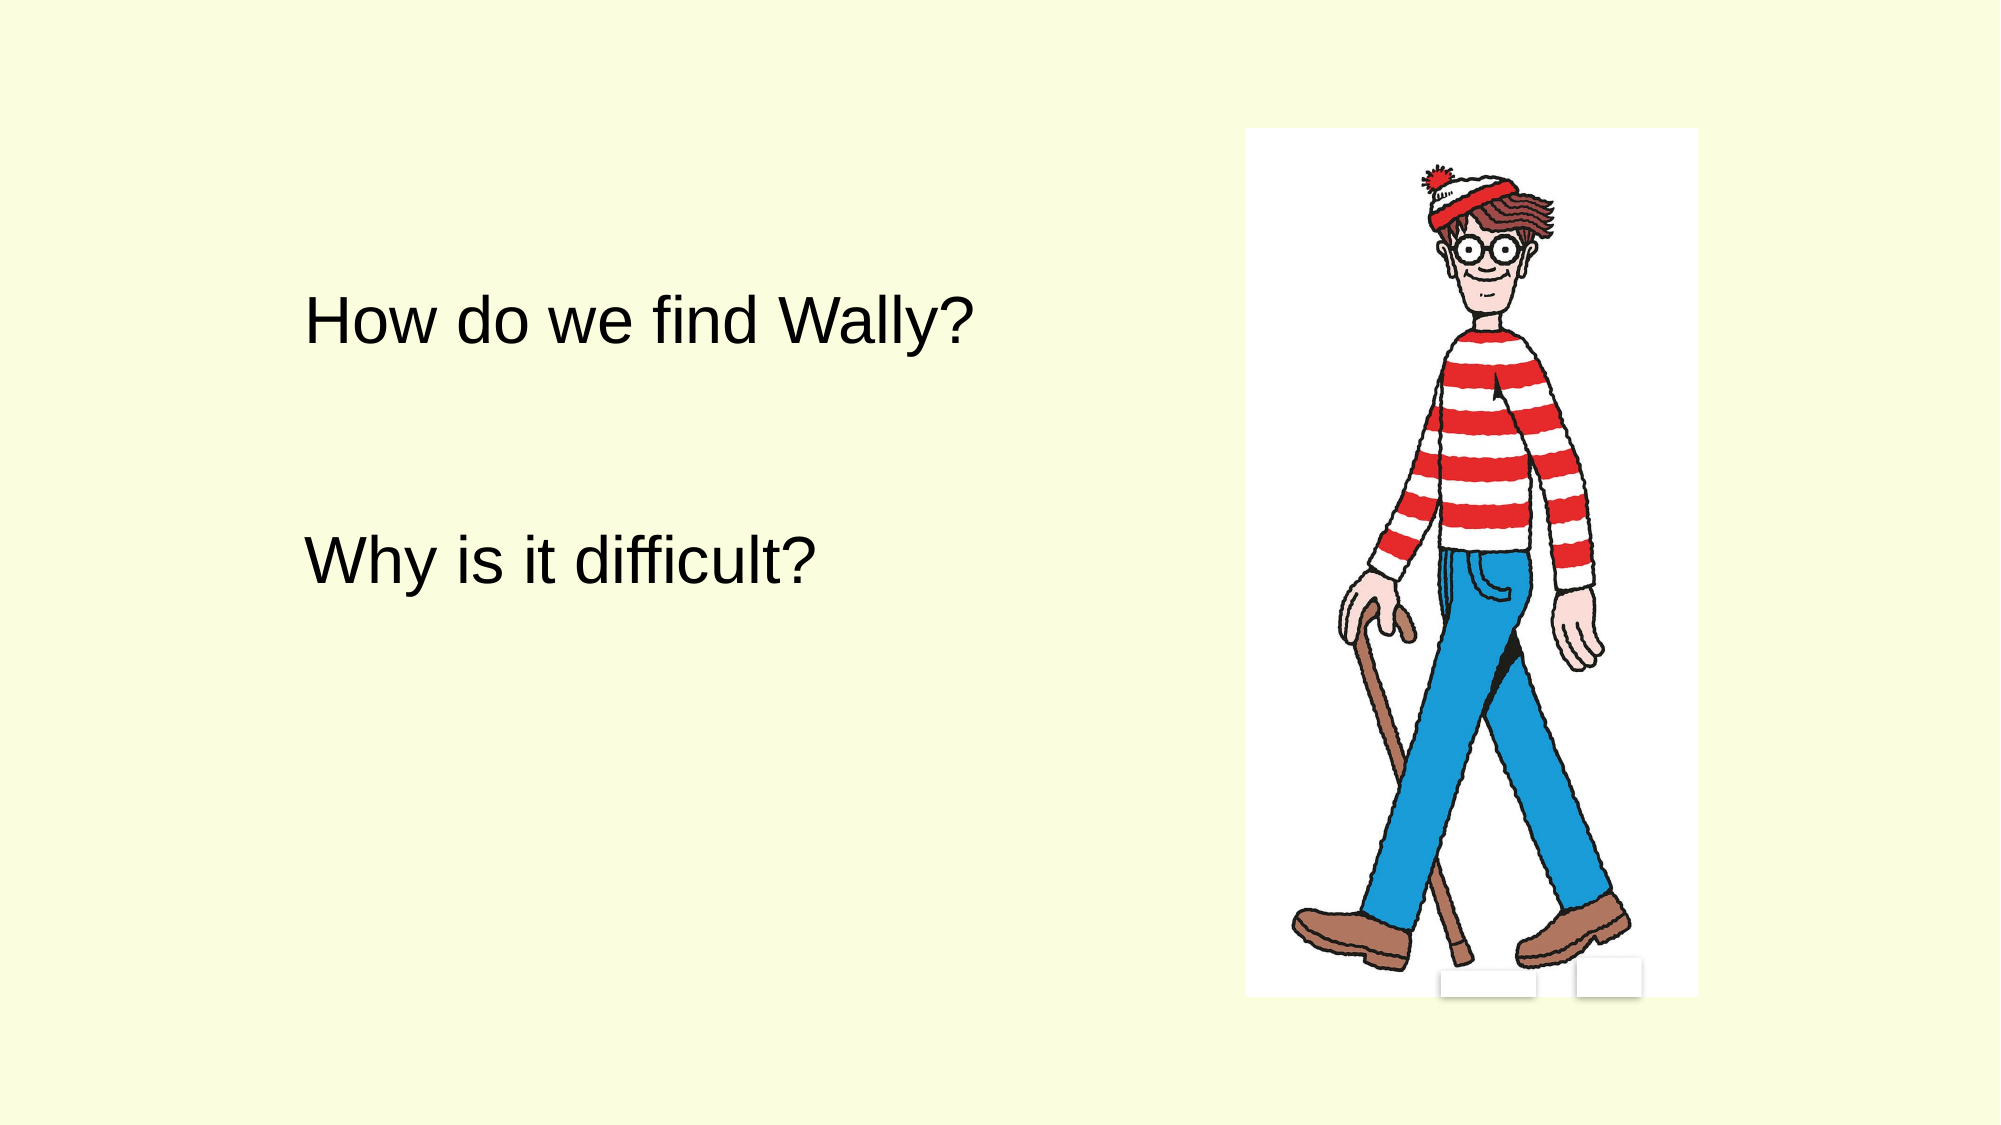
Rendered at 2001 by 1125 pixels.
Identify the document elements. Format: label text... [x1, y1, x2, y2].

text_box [1245, 127, 1699, 998]
text_box How do we find Wally? Why is it difficult? [289, 269, 1220, 605]
